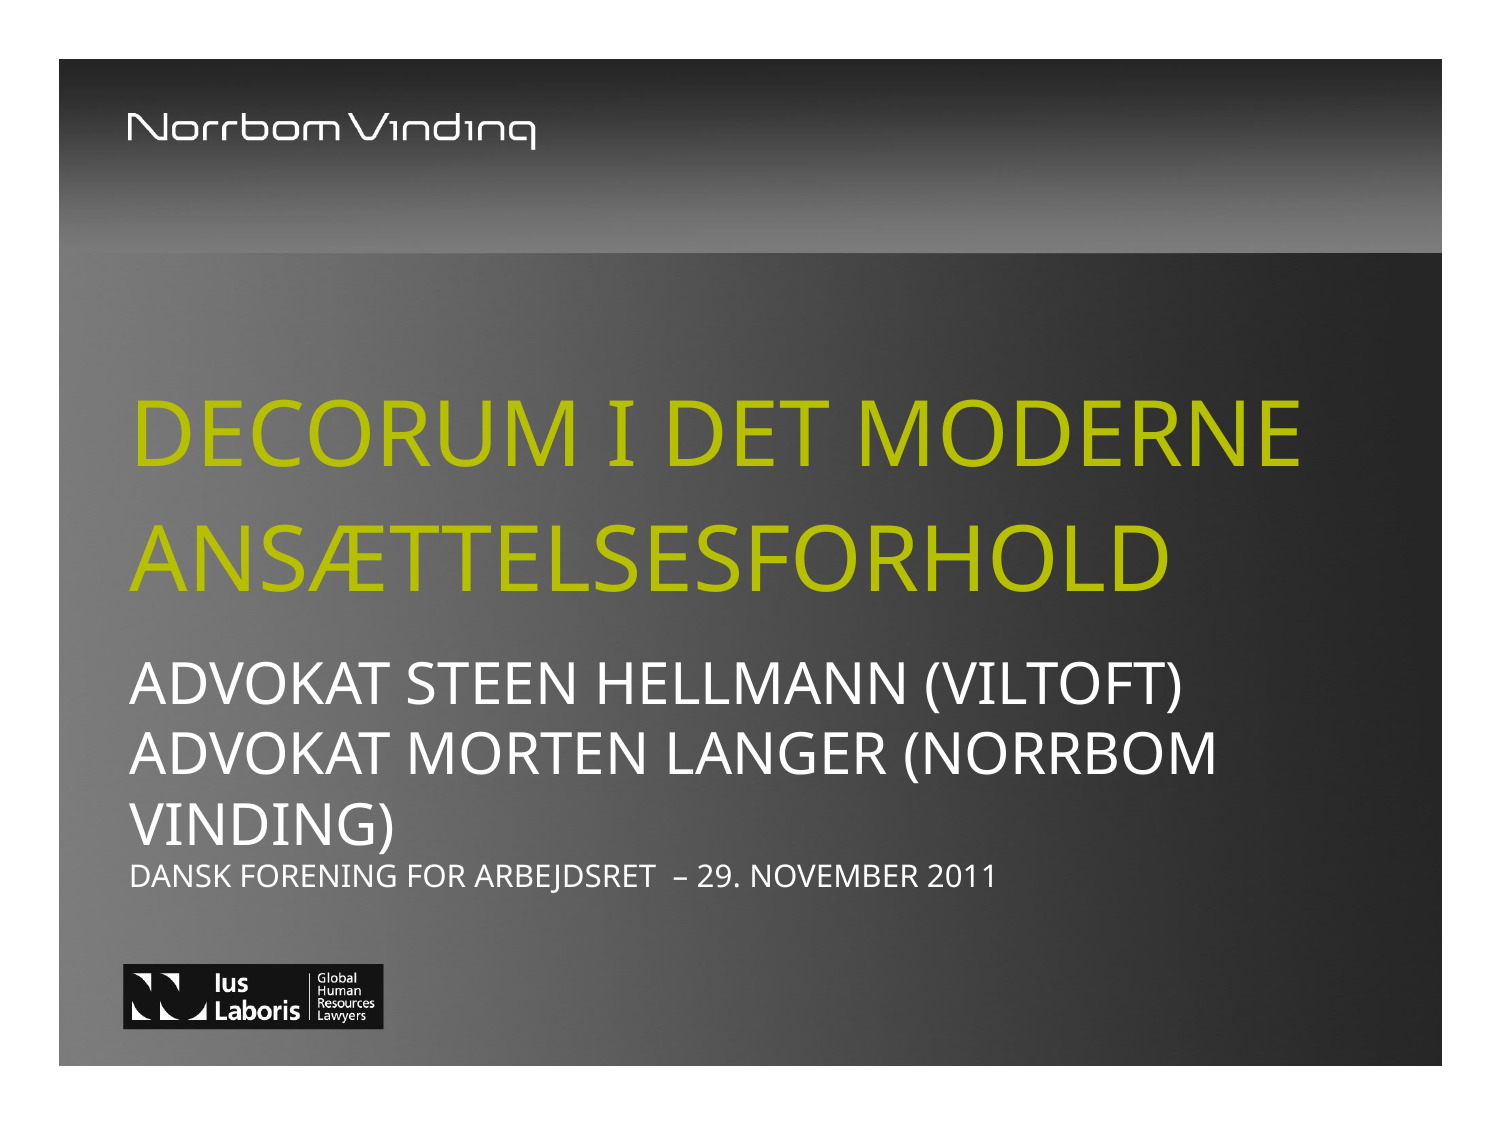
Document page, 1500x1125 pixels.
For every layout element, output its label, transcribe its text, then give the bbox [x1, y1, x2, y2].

picture [59, 59, 1442, 1066]
subtitle ADVOKAT STEEN HELLMANN (VILTOFT) advokat Morten Langer (NORRBOM VINDING) [129, 574, 1382, 799]
list Dansk FORENING FOR ARBEJDSRET – 29. NOVEMBER 2011 [128, 843, 1381, 903]
title Decorum i det moderne ansættelsesforhold [129, 210, 1382, 574]
